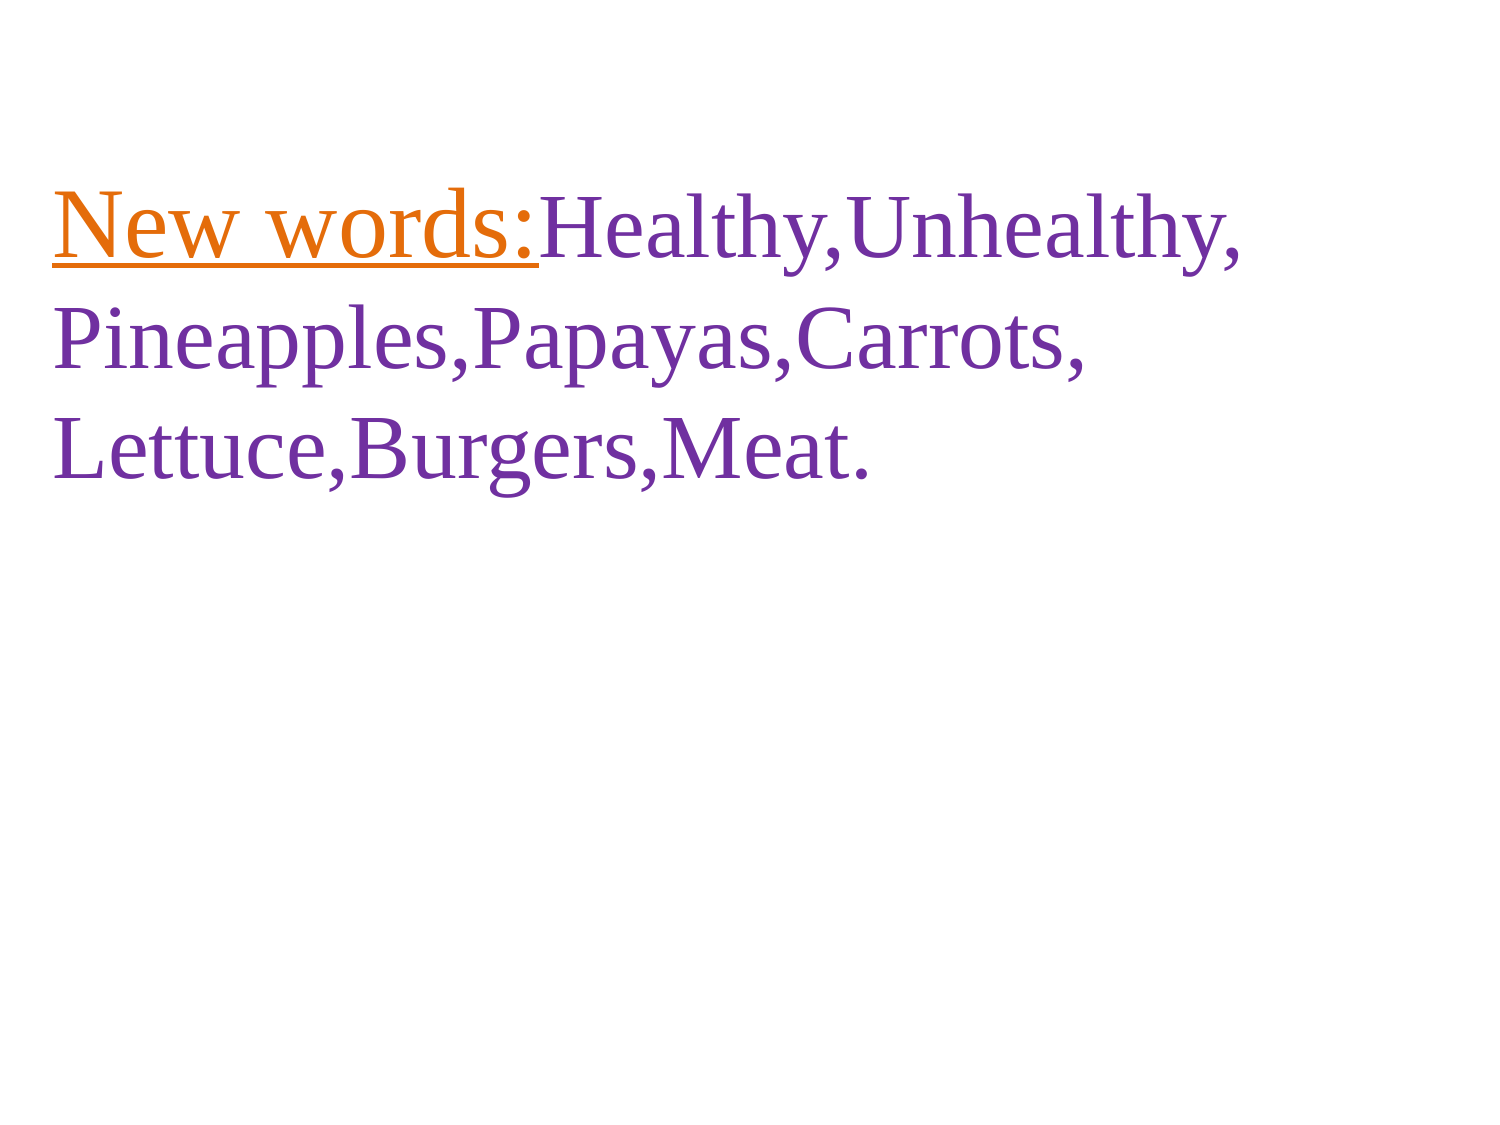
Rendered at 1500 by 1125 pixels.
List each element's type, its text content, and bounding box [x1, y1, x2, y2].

text_box New words:Healthy,Unhealthy, Pineapples,Papayas,Carrots, Lettuce,Burgers,Meat. [37, 149, 1463, 505]
